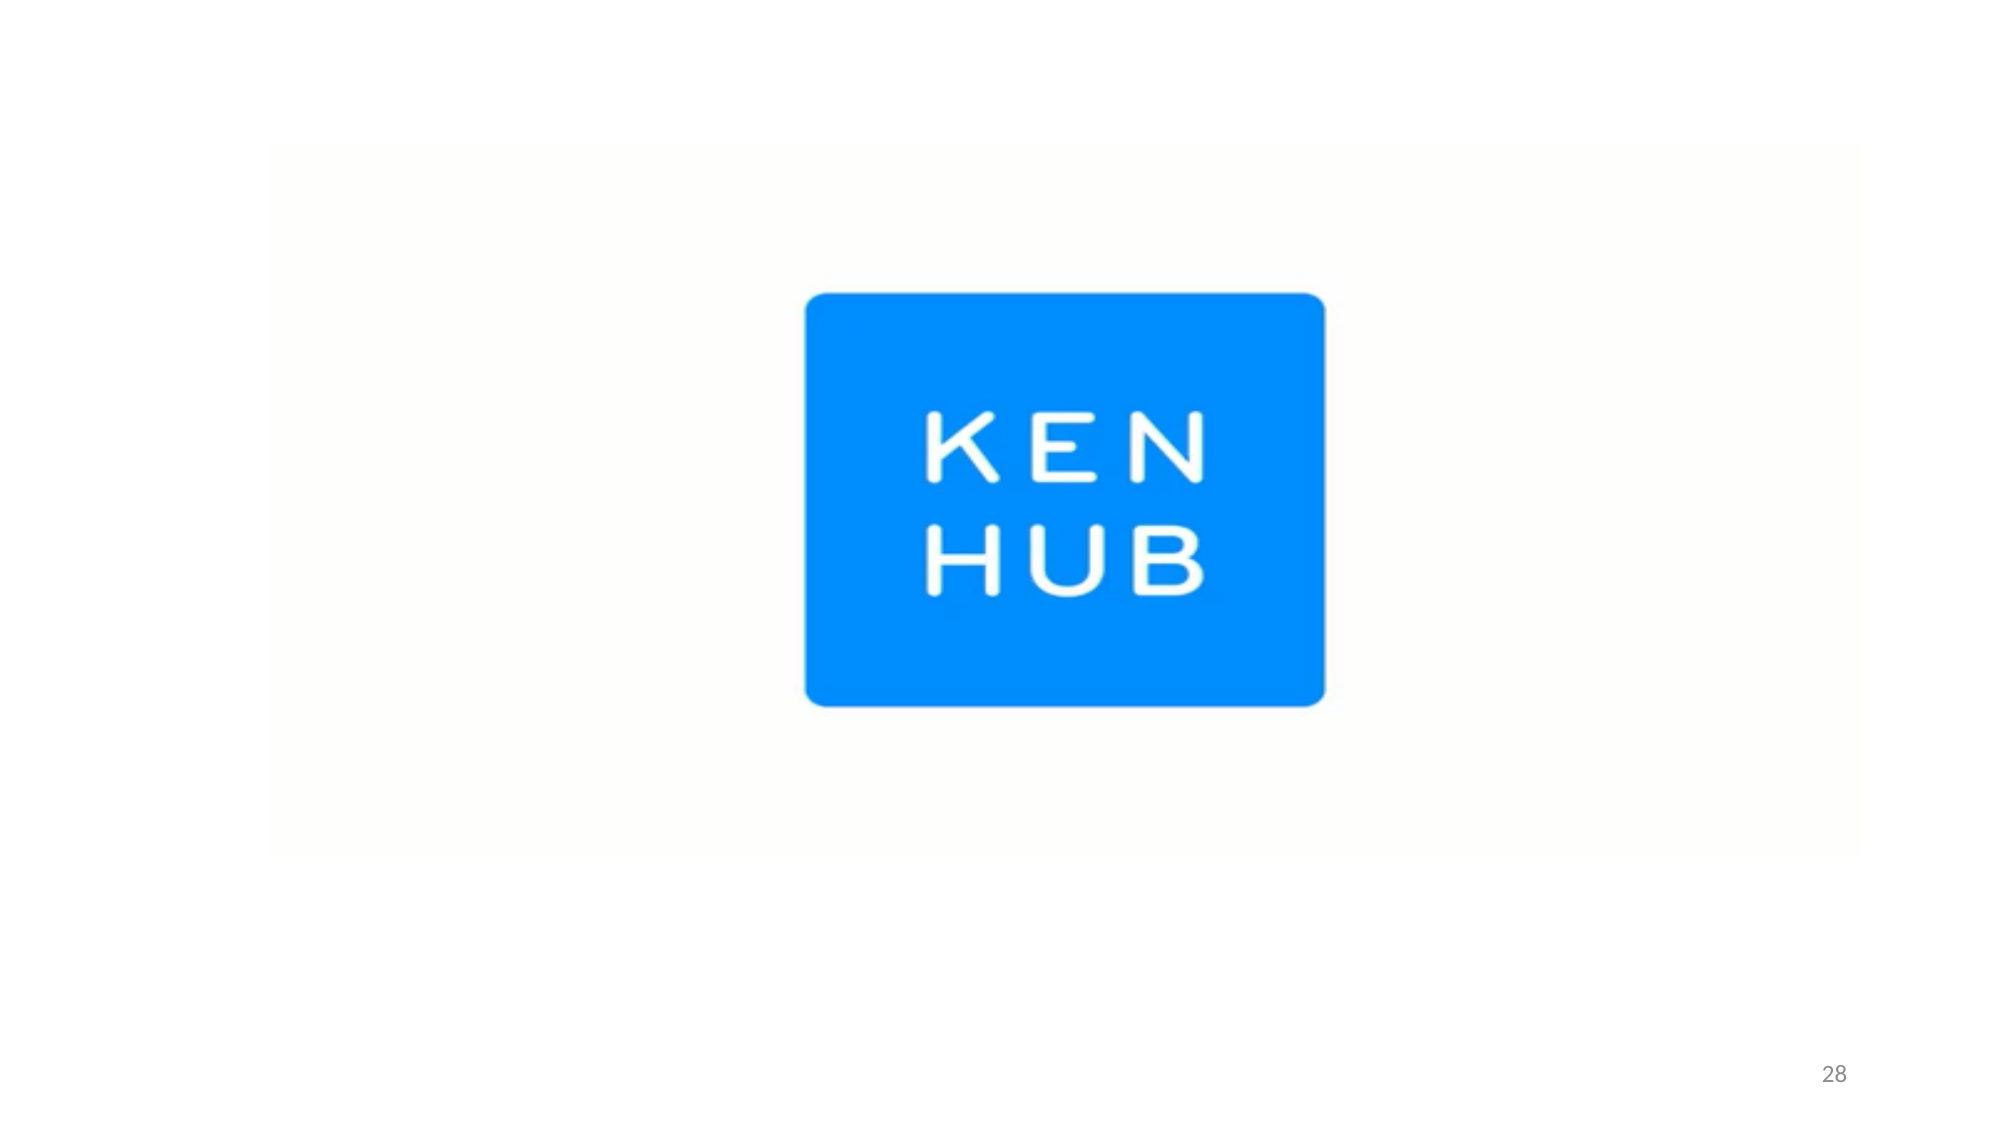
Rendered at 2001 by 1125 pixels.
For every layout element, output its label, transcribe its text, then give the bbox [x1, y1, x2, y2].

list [269, 143, 1863, 858]
slide_number 28 [1412, 1042, 1863, 1103]
